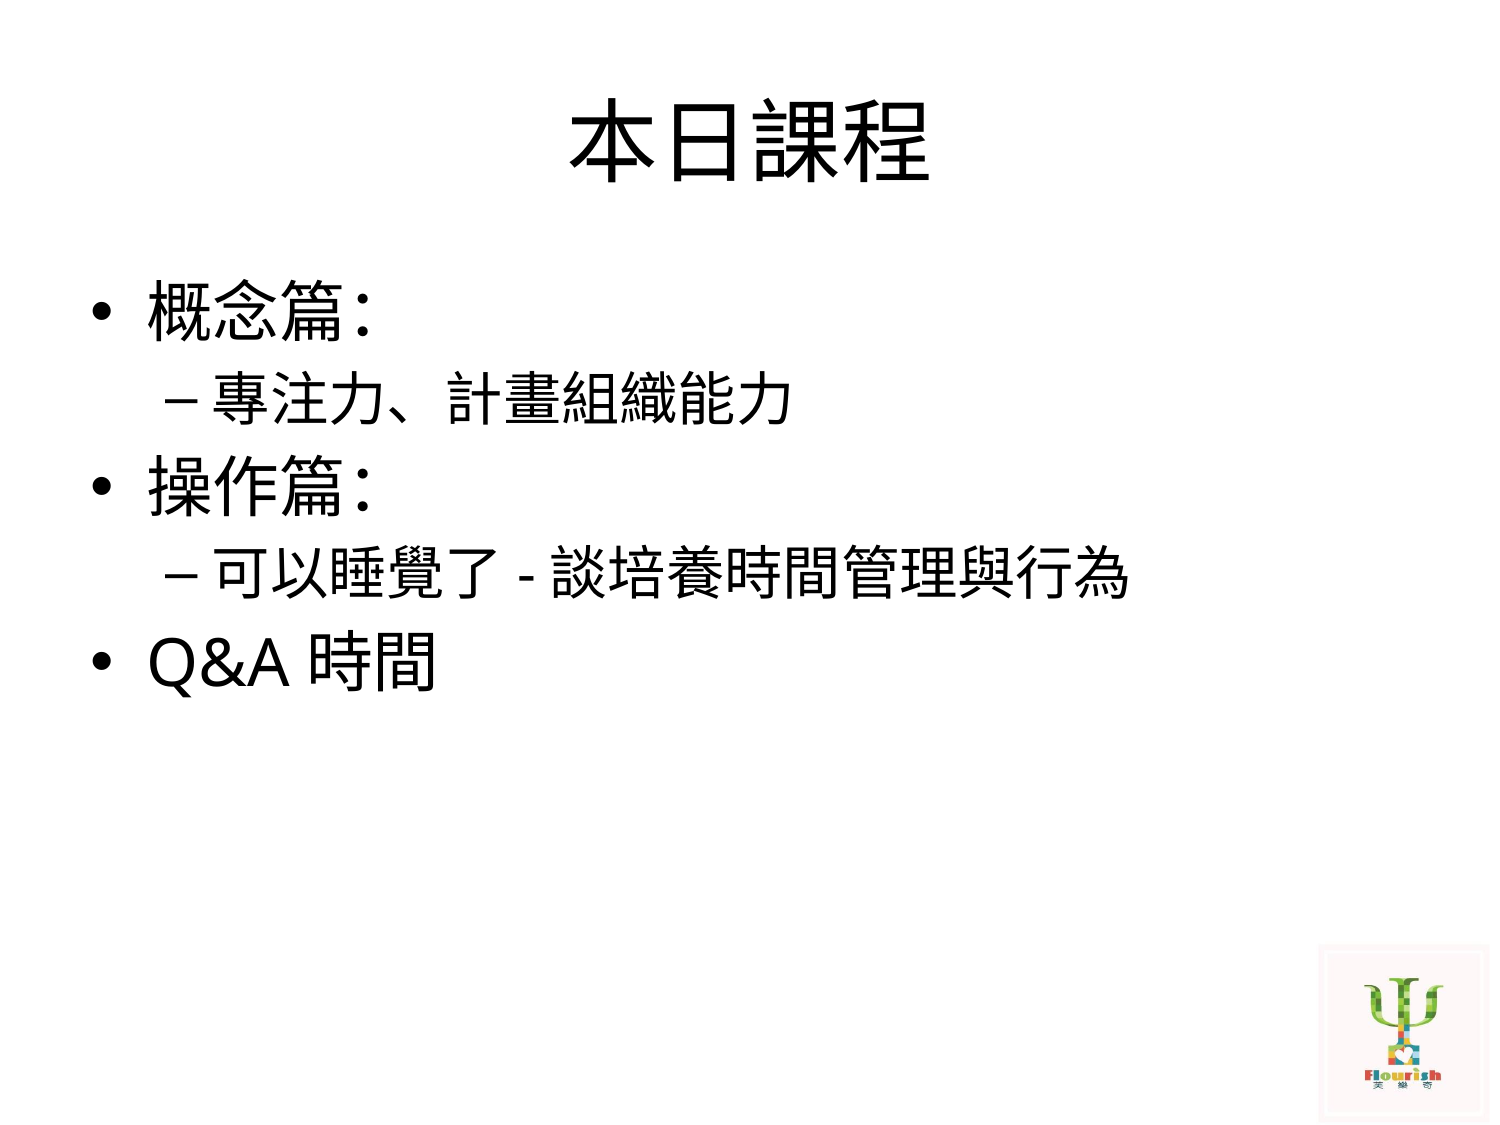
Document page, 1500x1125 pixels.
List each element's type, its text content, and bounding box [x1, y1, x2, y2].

picture [1316, 941, 1492, 1125]
list 概念篇： 專注力、計畫組織能力 操作篇： 可以睡覺了-談培養時間管理與行為 Q&A時間 [75, 262, 1425, 1005]
title 本日課程 [75, 45, 1425, 233]
